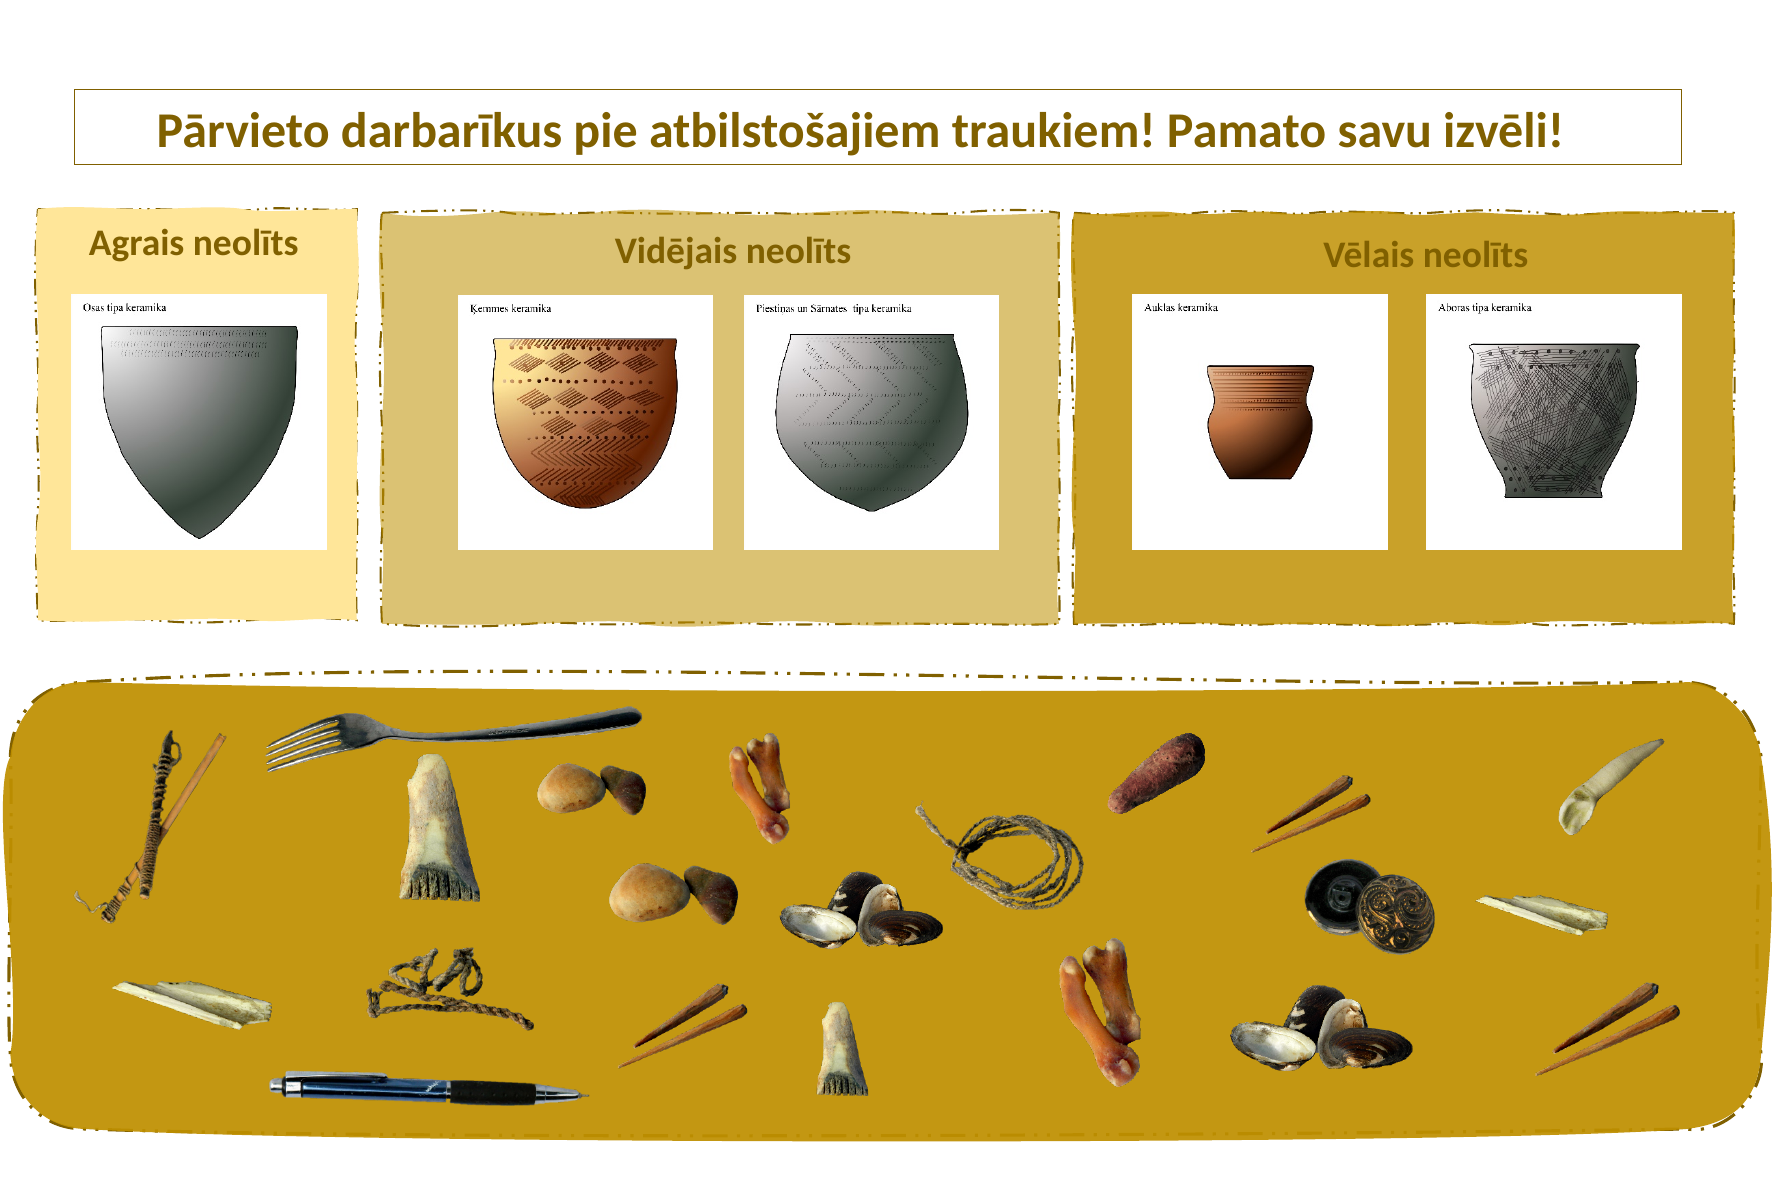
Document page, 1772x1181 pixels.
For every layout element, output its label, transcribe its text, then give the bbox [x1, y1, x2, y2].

text_box Agrais neolīts [20, 210, 368, 271]
picture [809, 996, 872, 1102]
text_box Pārvieto darbarīkus pie atbilstošajiem traukiem! Pamato savu izvēli! [74, 89, 1682, 165]
picture [33, 695, 652, 947]
picture [602, 723, 808, 936]
picture [1225, 771, 1465, 1077]
text_box Vidējais neolīts [381, 218, 1085, 279]
text_box [359, 670, 377, 674]
text_box [163, 675, 181, 679]
text_box [124, 677, 142, 681]
picture [262, 1063, 597, 1114]
text_box [1073, 209, 1735, 222]
text_box [1071, 279, 1736, 627]
text_box [1145, 677, 1162, 681]
picture [1469, 886, 1612, 940]
text_box [2, 678, 1772, 1142]
text_box [831, 672, 848, 676]
picture [104, 970, 277, 1035]
text_box [948, 674, 966, 678]
text_box [34, 271, 359, 624]
text_box [1009, 208, 1027, 212]
picture [744, 295, 999, 550]
picture [345, 936, 541, 1042]
picture [1098, 717, 1220, 830]
text_box [752, 671, 770, 675]
picture [1529, 977, 1683, 1079]
text_box [378, 209, 1061, 628]
picture [1425, 294, 1682, 550]
picture [70, 294, 327, 550]
text_box Vēlais neolīts [1074, 222, 1772, 282]
picture [1031, 925, 1165, 1104]
picture [775, 794, 1090, 954]
text_box [1027, 675, 1045, 679]
picture [612, 979, 750, 1071]
text_box [202, 674, 220, 678]
picture [1131, 294, 1388, 550]
picture [458, 295, 713, 550]
picture [1547, 726, 1676, 845]
